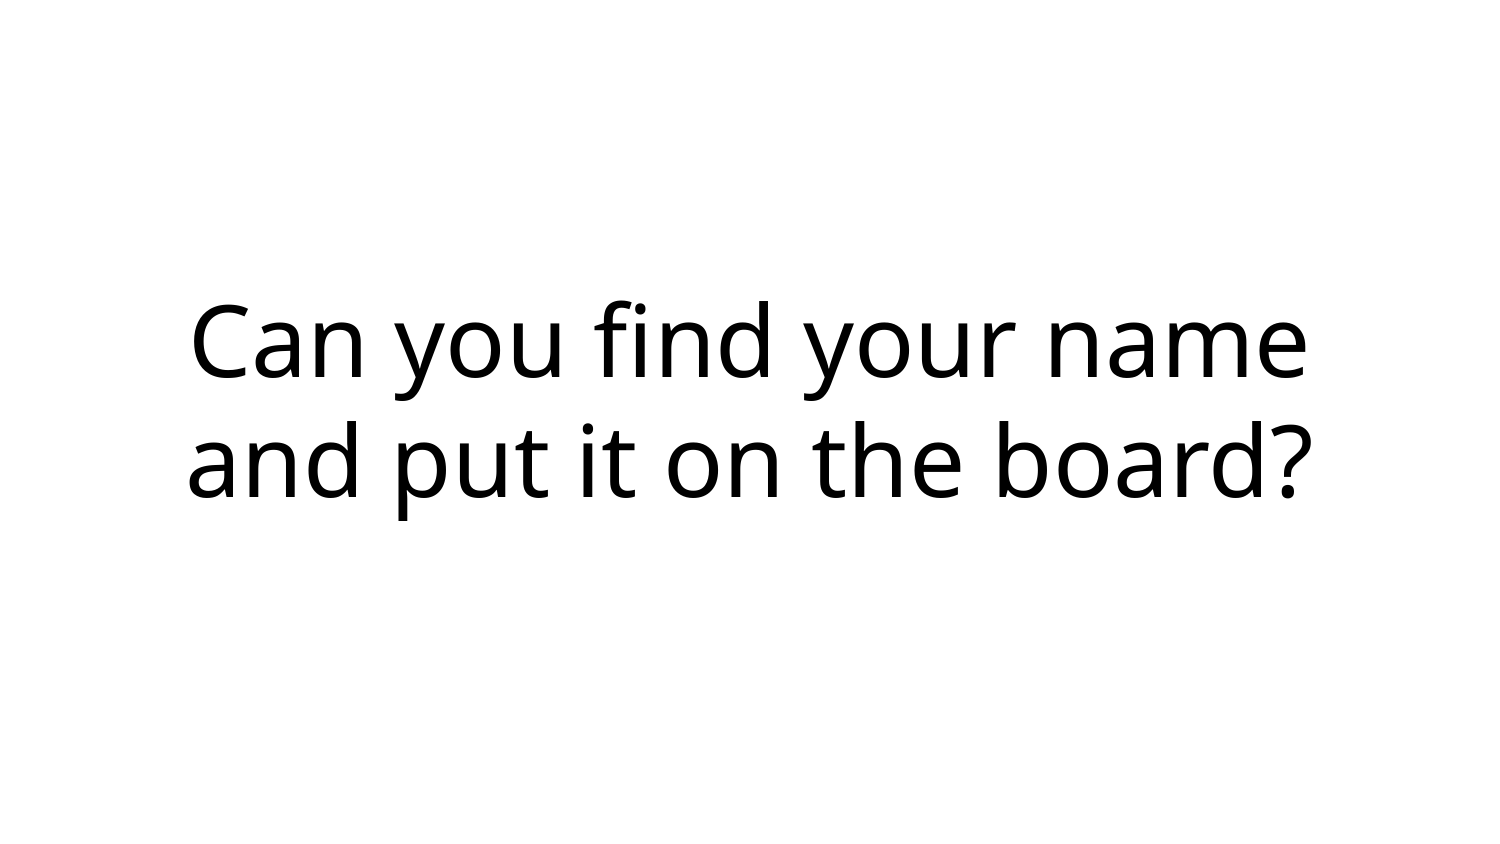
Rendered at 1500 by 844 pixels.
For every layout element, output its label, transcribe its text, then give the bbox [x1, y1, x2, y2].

text_box Can you find your name and put it on the board? [70, 262, 1430, 483]
